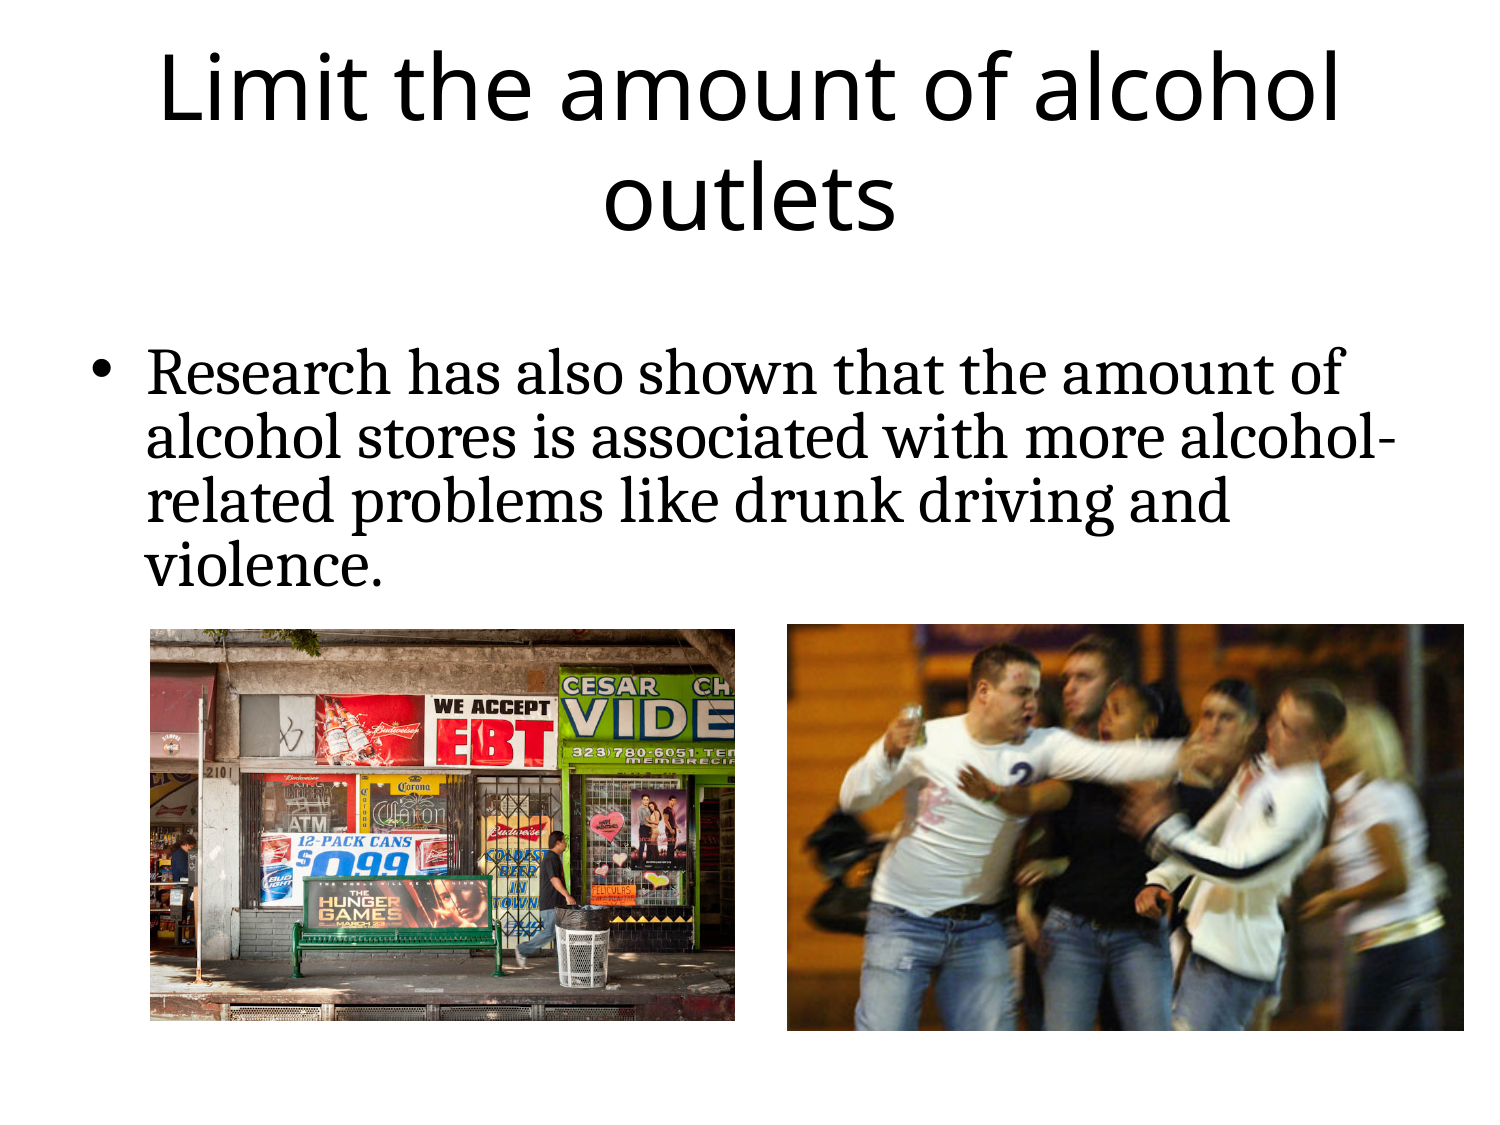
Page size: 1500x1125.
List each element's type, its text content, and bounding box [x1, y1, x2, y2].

title Limit the amount of alcohol outlets [74, 44, 1426, 233]
list Research has also shown that the amount of alcohol stores is associated with more alcohol-related problems like drunk driving and violence. [74, 262, 1426, 1006]
picture [149, 628, 735, 1021]
picture [787, 624, 1465, 1032]
